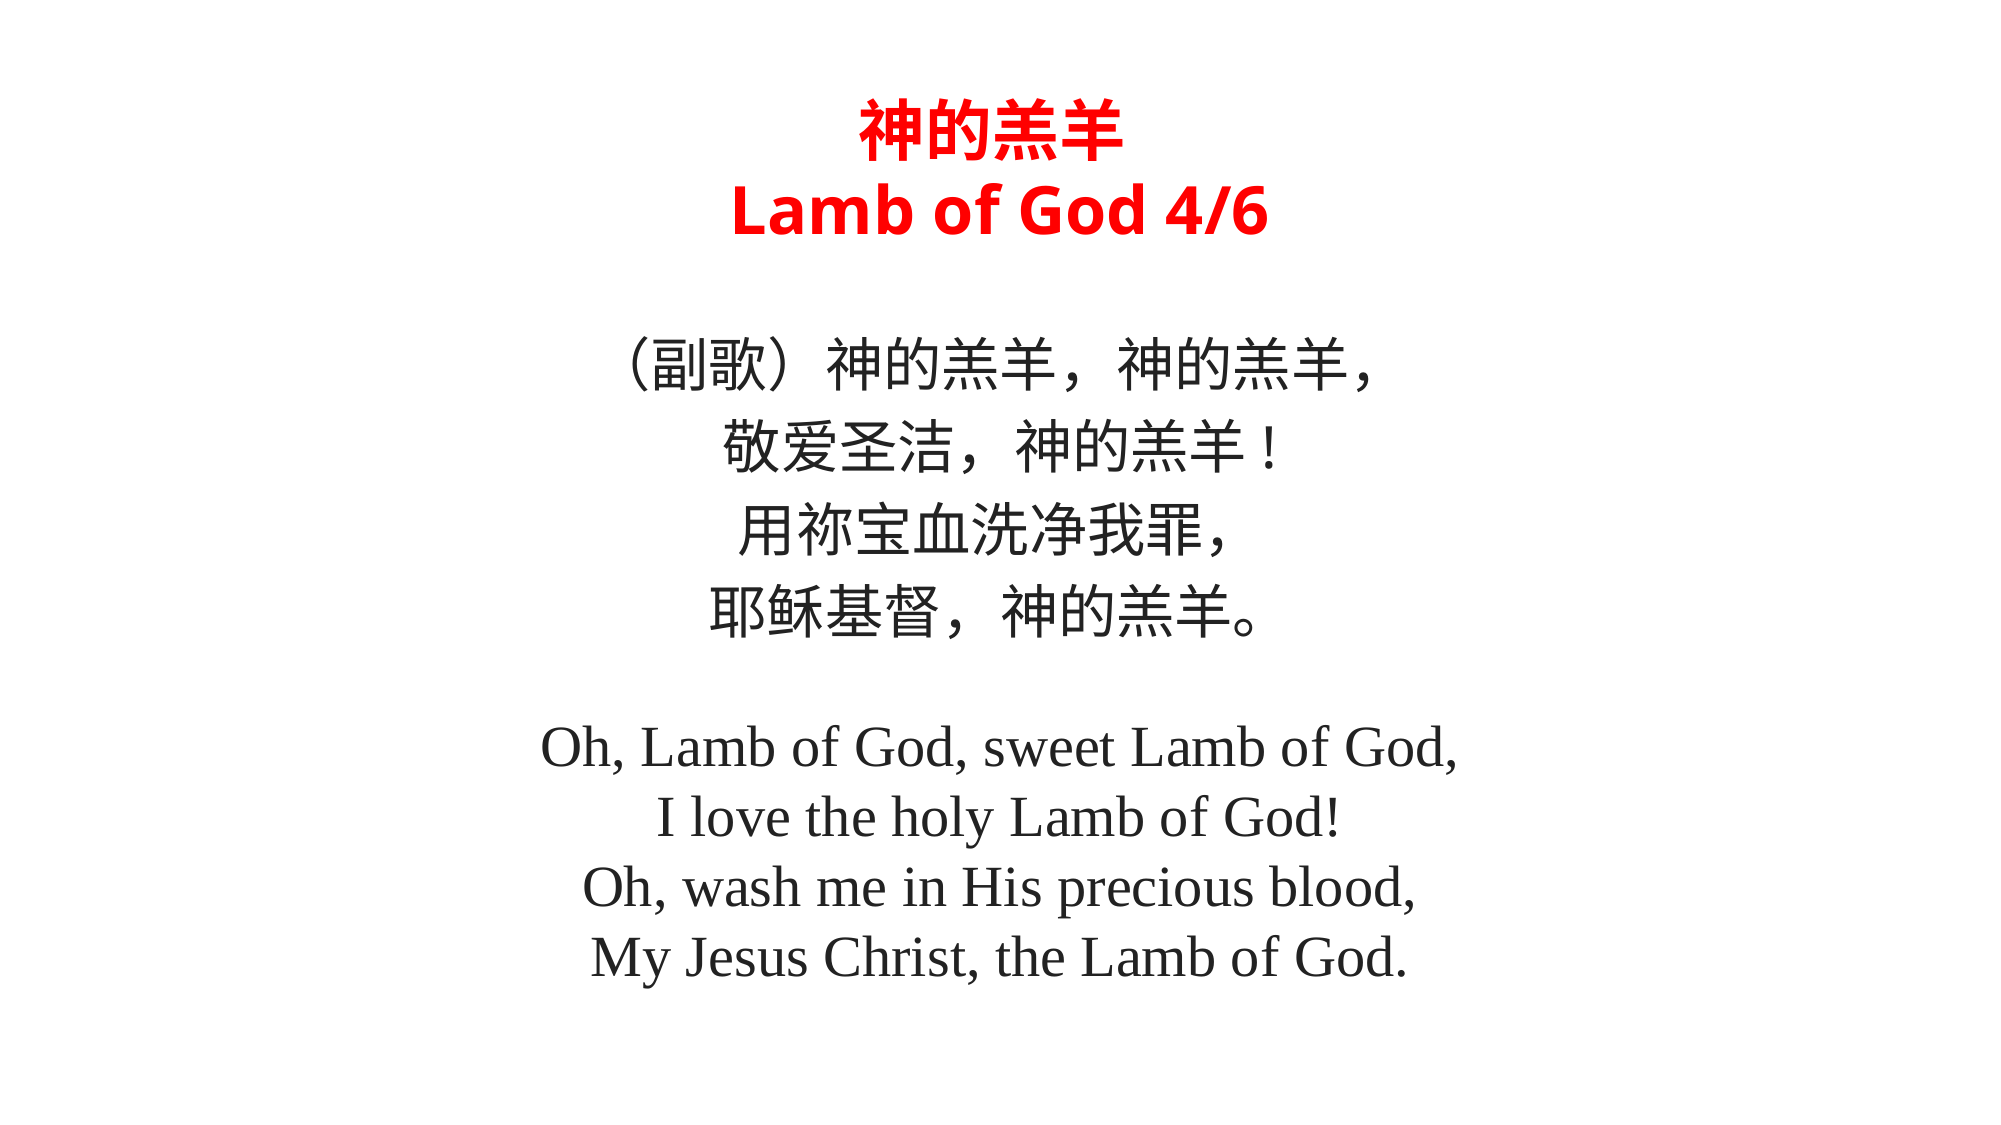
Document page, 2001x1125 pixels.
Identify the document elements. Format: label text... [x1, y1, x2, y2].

text_box 神的羔羊 Lamb of God 4/6 [164, 80, 1836, 256]
text_box （副歌）神的羔羊，神的羔羊， 敬爱圣洁，神的羔羊! 用祢宝血洗净我罪， 耶稣基督，神的羔羊。 Oh, Lamb of God, sweet Lamb of God, I love the holy Lamb of God! Oh, wash me in His precious blood, My Jesus Christ, the Lamb of God. [105, 320, 1895, 979]
